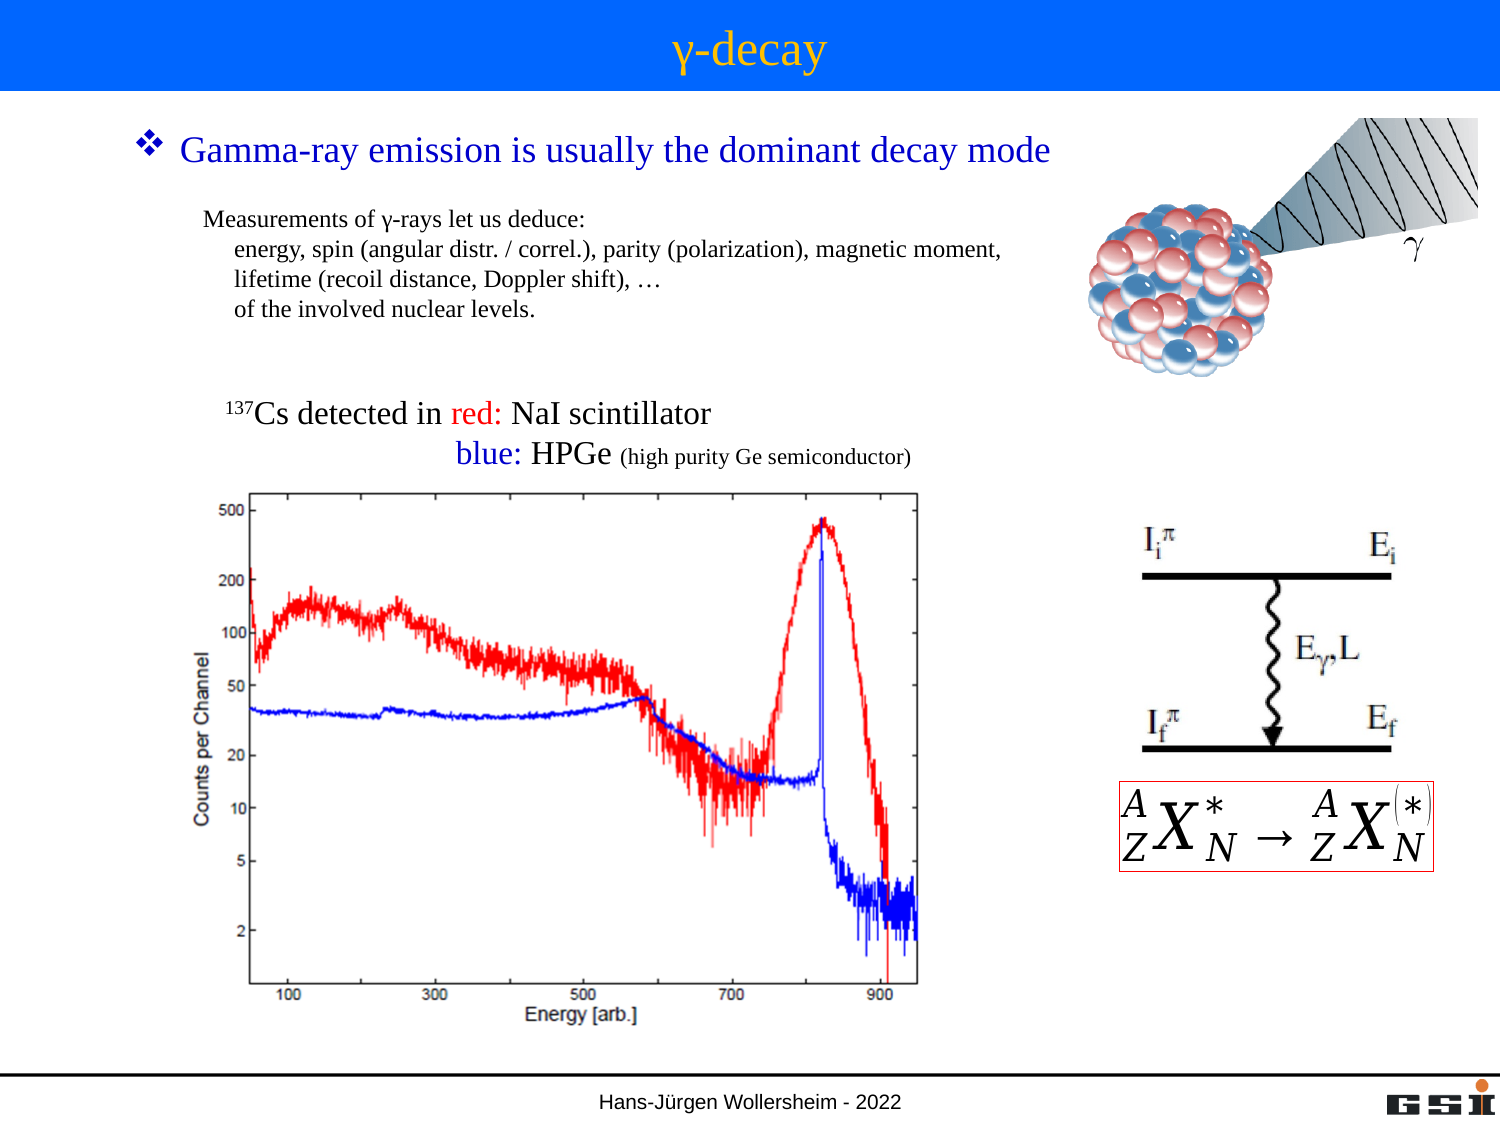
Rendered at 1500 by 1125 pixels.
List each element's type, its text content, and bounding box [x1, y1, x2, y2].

picture [1387, 1079, 1495, 1115]
text_box Measurements of γ-rays let us deduce: energy, spin (angular distr. / correl.), parity (polarization), magnetic moment, lifetime (recoil distance, Doppler shift), … of the involved nuclear levels. [188, 194, 1024, 330]
text_box 137Cs detected in red: NaI scintillator blue: HPGe (high purity Ge semiconductor) [209, 383, 927, 470]
title γ-decay [0, 0, 1500, 91]
picture [1121, 472, 1431, 781]
text_box Gamma-ray emission is usually the dominant decay mode [118, 118, 1081, 178]
picture [117, 472, 970, 1035]
picture [1086, 117, 1478, 384]
